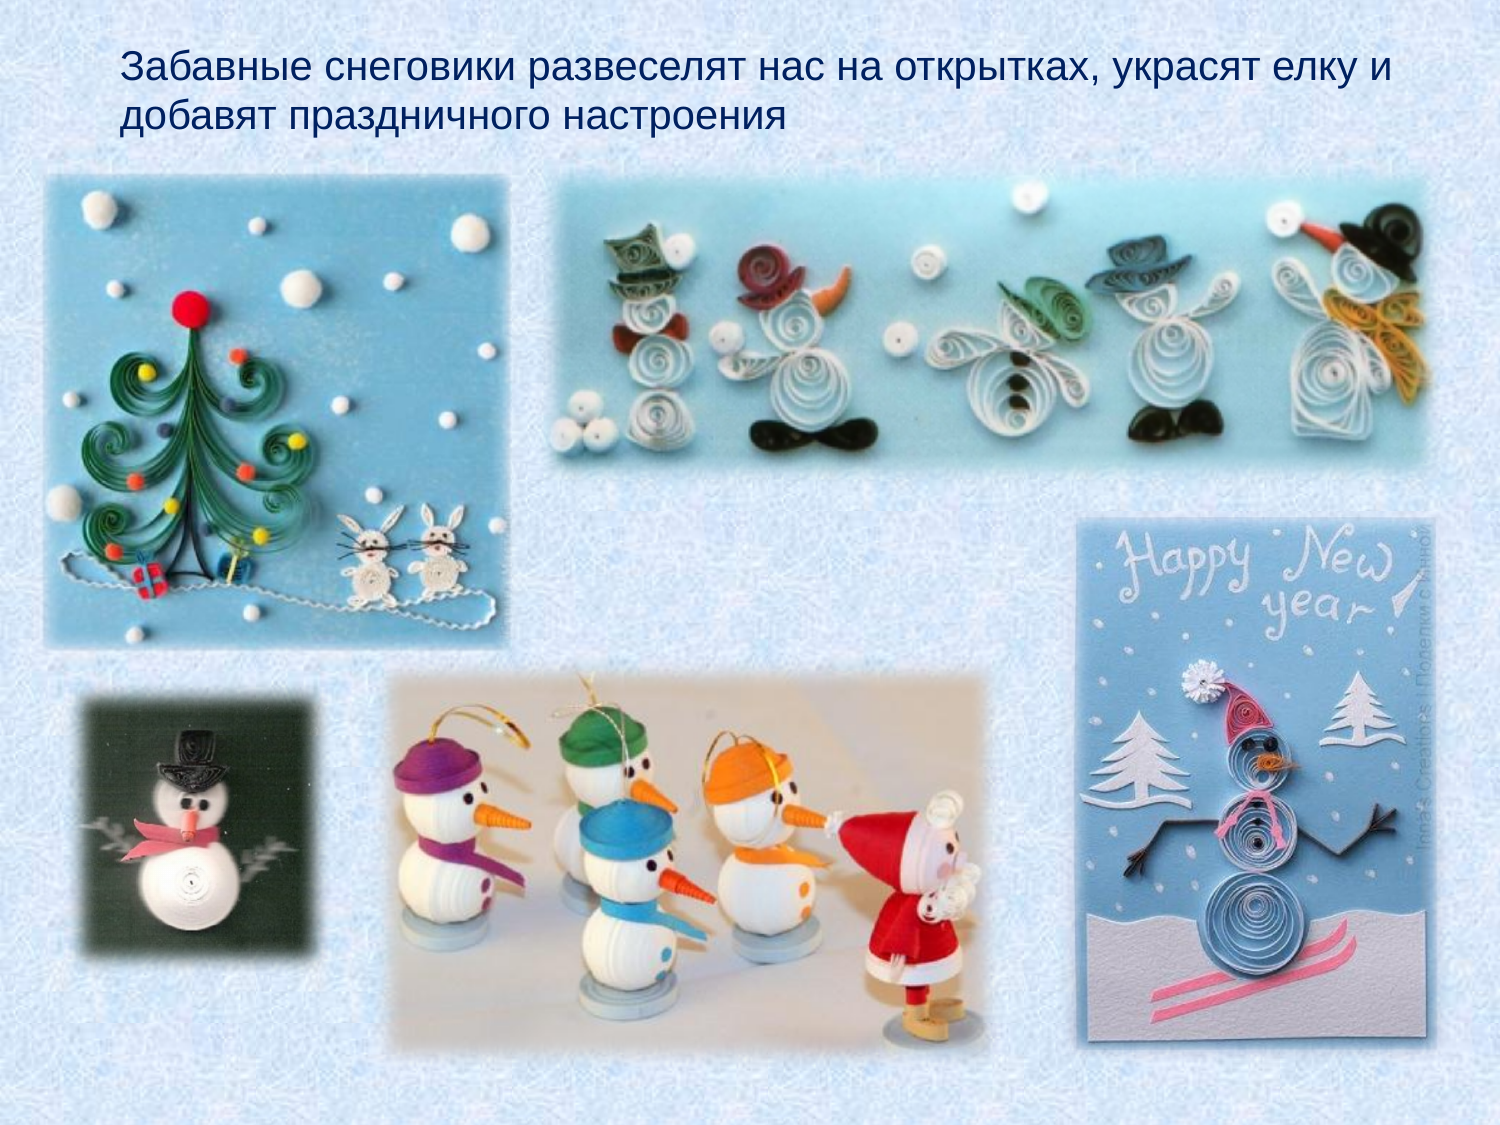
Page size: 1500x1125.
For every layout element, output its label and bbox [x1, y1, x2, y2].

picture [0, 0, 1500, 1125]
text_box [29, 30, 1460, 1071]
